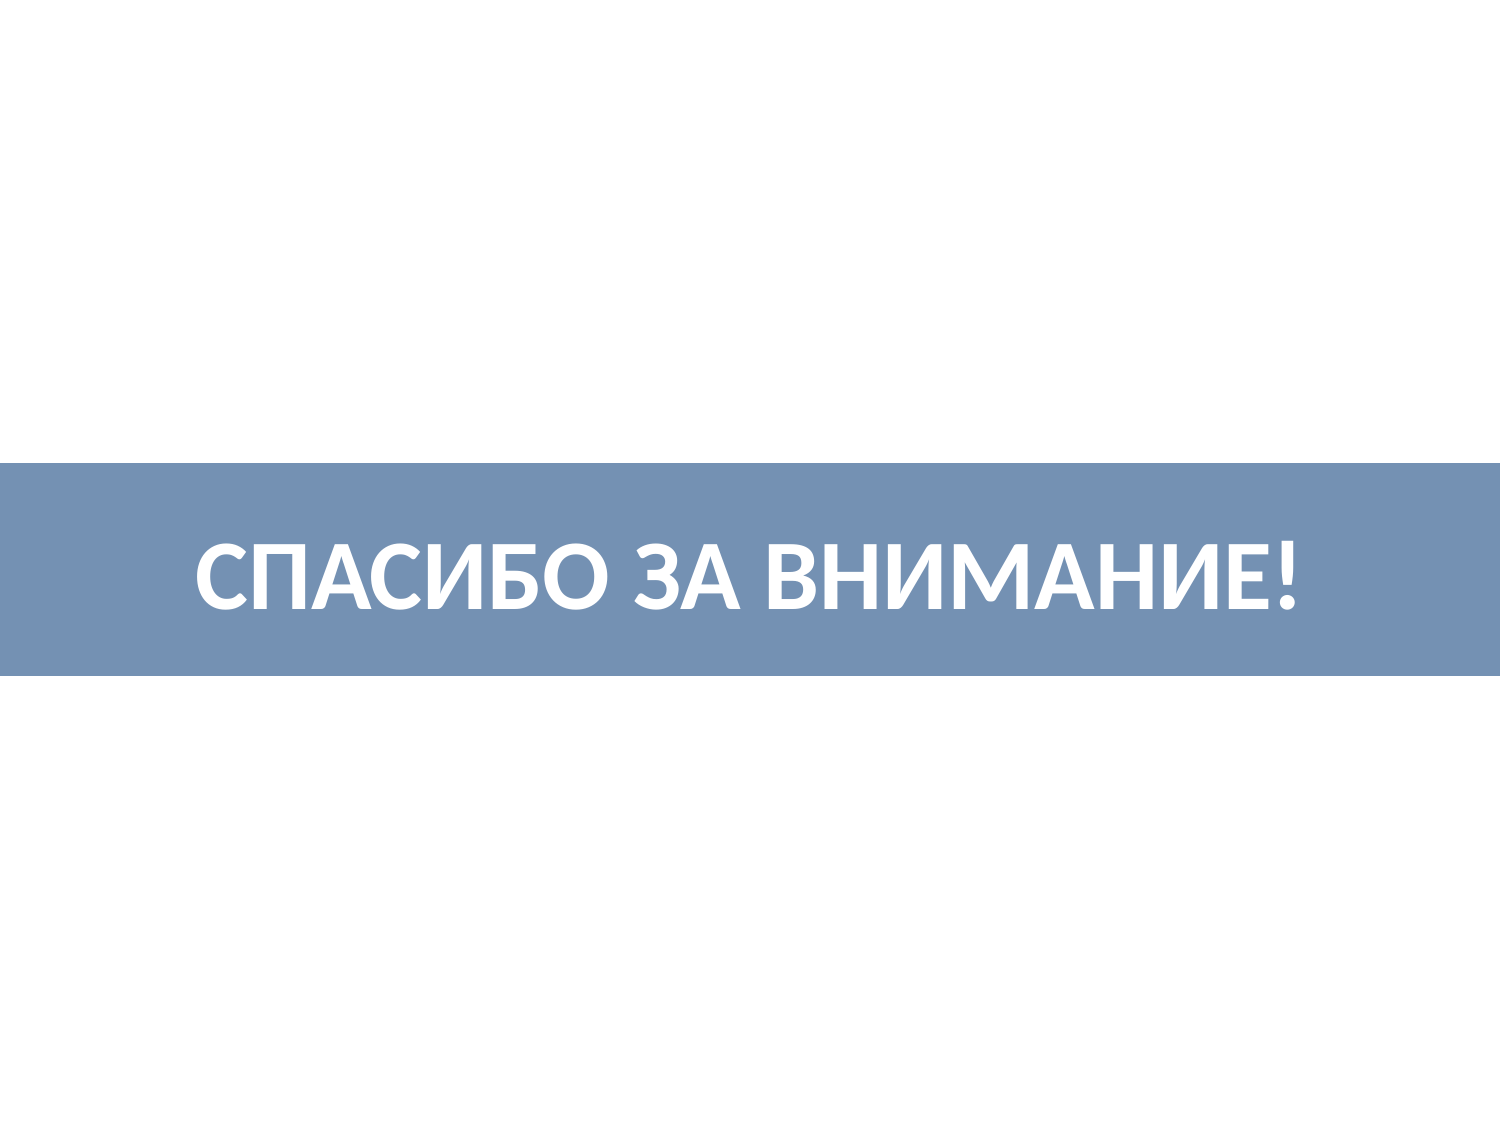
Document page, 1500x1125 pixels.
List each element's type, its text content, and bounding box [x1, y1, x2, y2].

text_box СПАСИБО ЗА ВНИМАНИЕ! [0, 461, 1500, 678]
